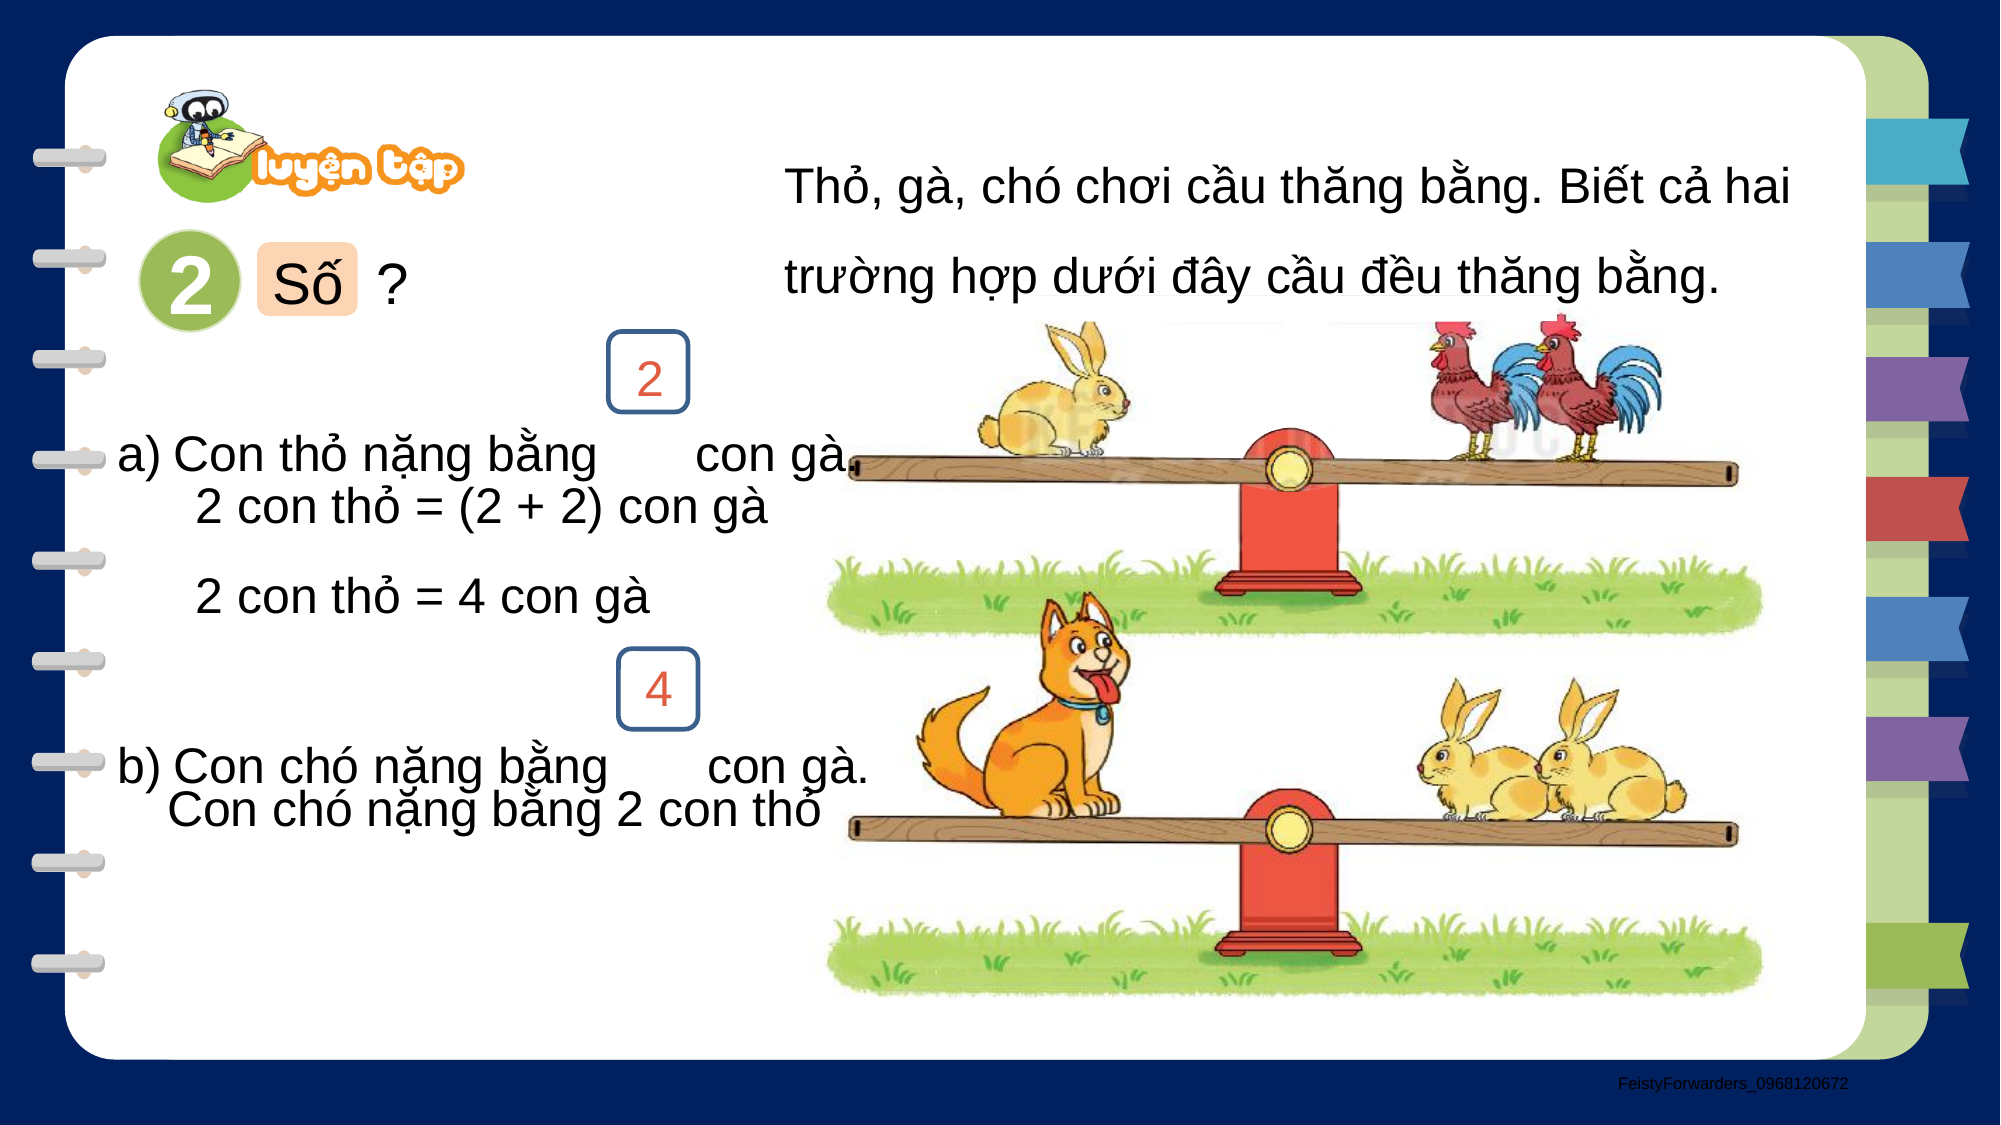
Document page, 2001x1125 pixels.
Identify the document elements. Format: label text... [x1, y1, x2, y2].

picture [128, 73, 496, 161]
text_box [102, 161, 896, 808]
text_box Con chó nặng bằng 2 con thỏ [152, 808, 808, 844]
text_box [808, 295, 1773, 1002]
text_box Thỏ, gà, chó chơi cầu thăng bằng. Biết cả hai trường hợp dưới đây cầu đều thăng bằng. [769, 115, 1818, 311]
